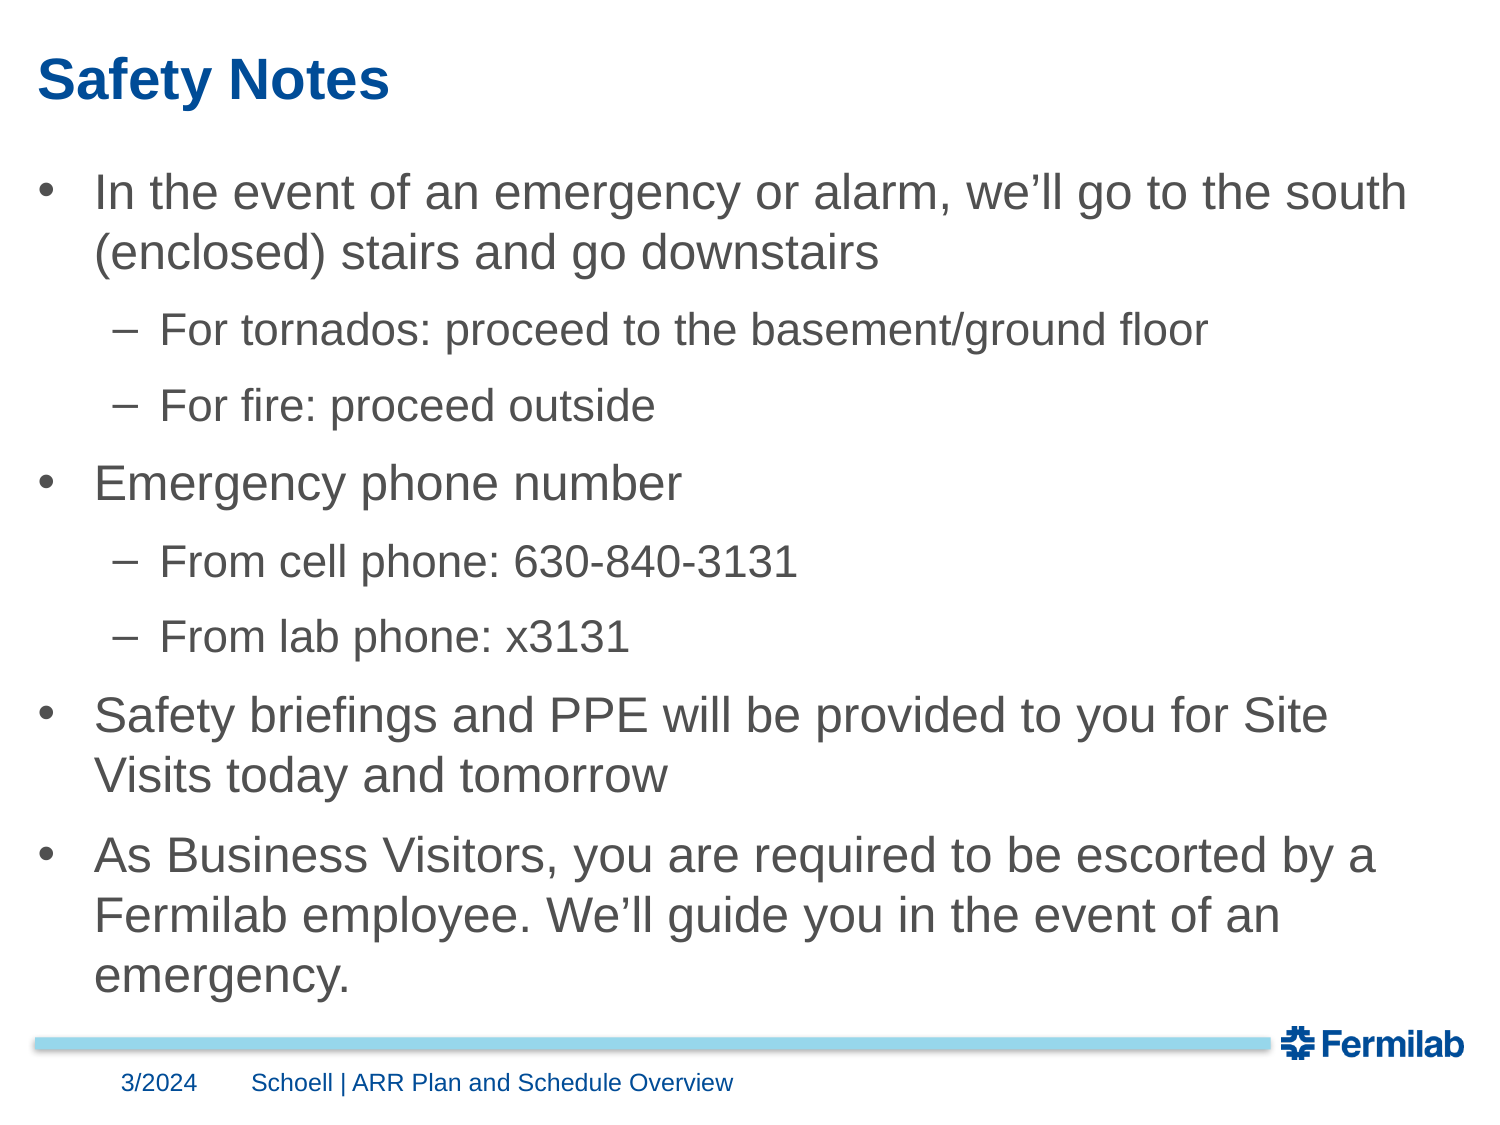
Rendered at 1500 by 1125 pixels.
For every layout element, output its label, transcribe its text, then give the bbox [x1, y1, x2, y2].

title Safety Notes [37, 41, 1463, 112]
footer Schoell | ARR Plan and Schedule Overview [251, 1066, 1279, 1107]
list In the event of an emergency or alarm, we’ll go to the south (enclosed) stairs and go downstairs For tornados: proceed to the basement/ground floor For fire: proceed outside Emergency phone number From cell phone: 630-840-3131 From lab phone: x3131 Safety briefings and PPE will be provided to you for Site Visits today and tomorrow As Business Visitors, you are required to be escorted by a Fermilab employee. We’ll guide you in the event of an emergency. [37, 159, 1461, 990]
slide_number 3/2024 [120, 1066, 232, 1107]
picture [1281, 1026, 1464, 1060]
